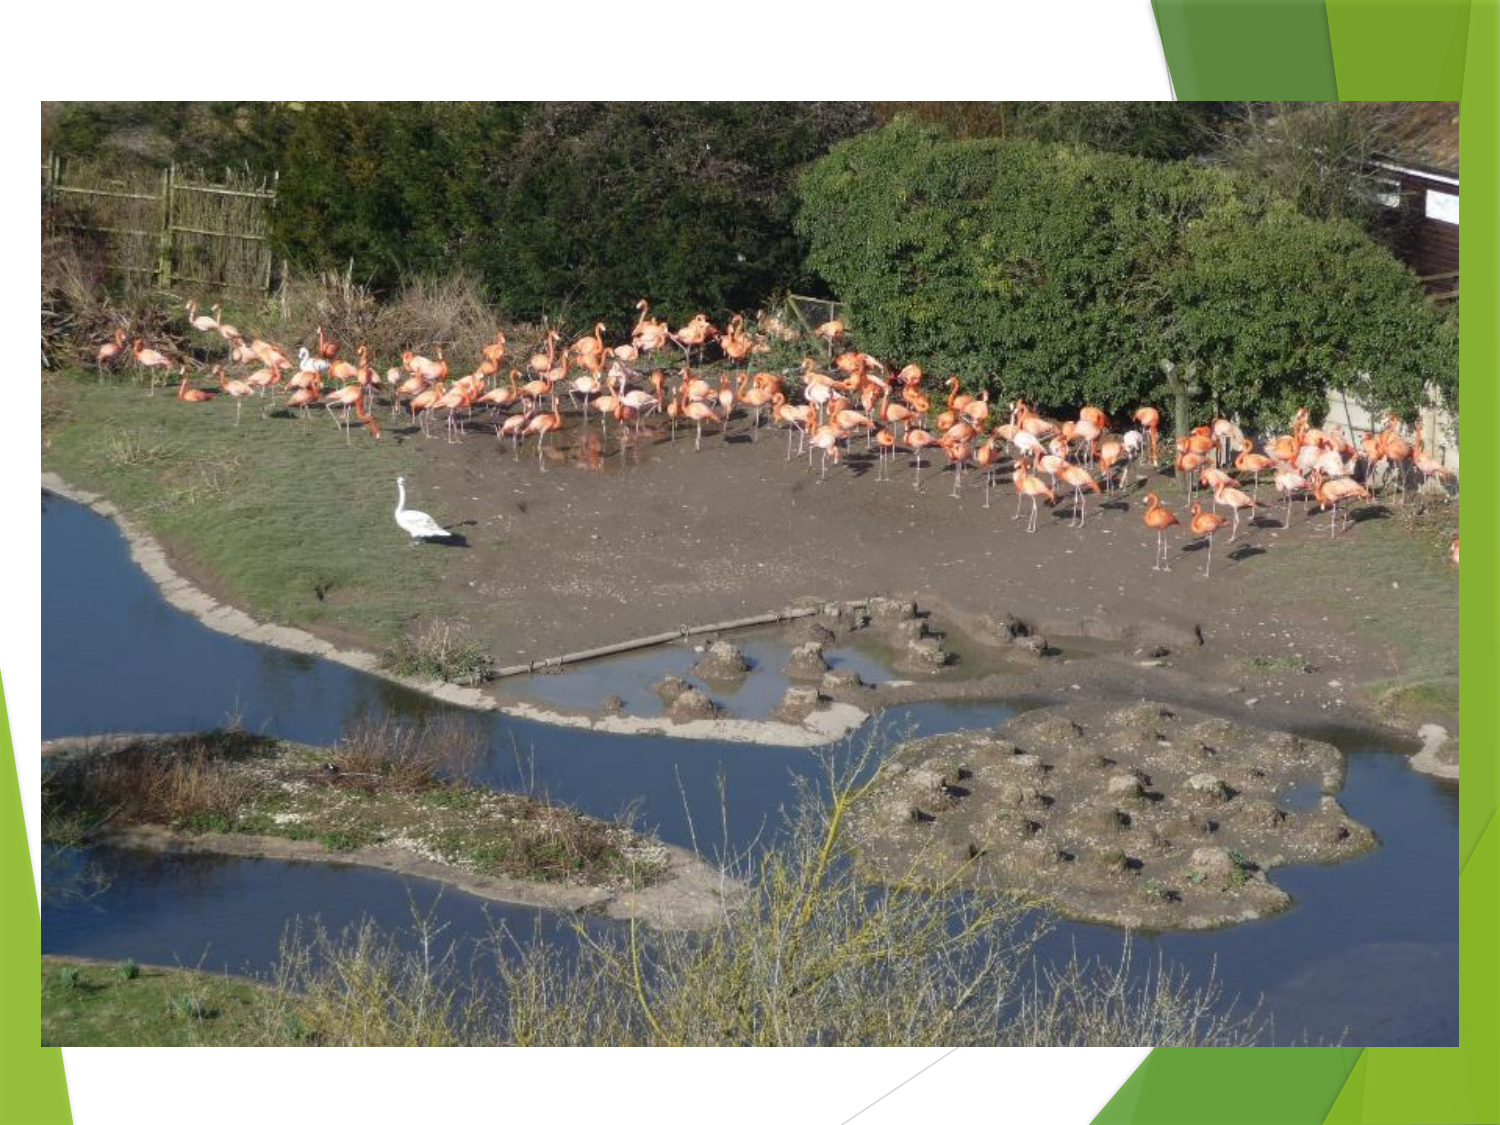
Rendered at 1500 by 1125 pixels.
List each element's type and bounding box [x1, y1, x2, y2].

picture [40, 101, 1460, 1048]
